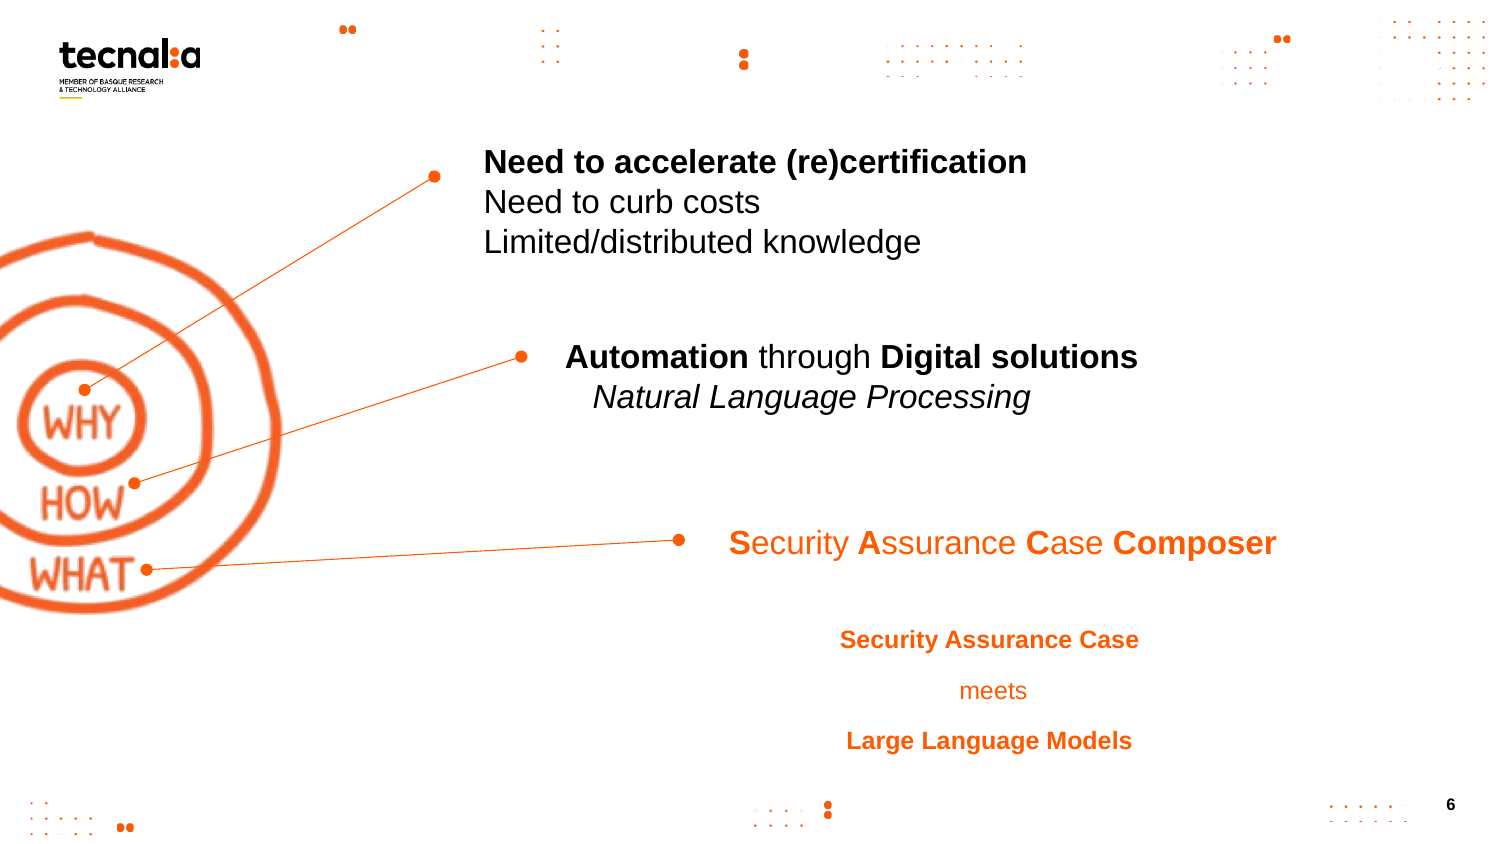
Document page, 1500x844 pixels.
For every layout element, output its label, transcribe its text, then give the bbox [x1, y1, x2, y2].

text_box Security Assurance Case Composer [714, 514, 1328, 569]
text_box Automation through Digital solutions Natural Language Processing [679, 328, 1154, 423]
text_box Security Assurance Case meets Large Language Models [784, 615, 1195, 763]
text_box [0, 163, 679, 675]
text_box Need to accelerate (re)certification Need to curb costs Limited/distributed knowledge [468, 132, 1044, 313]
